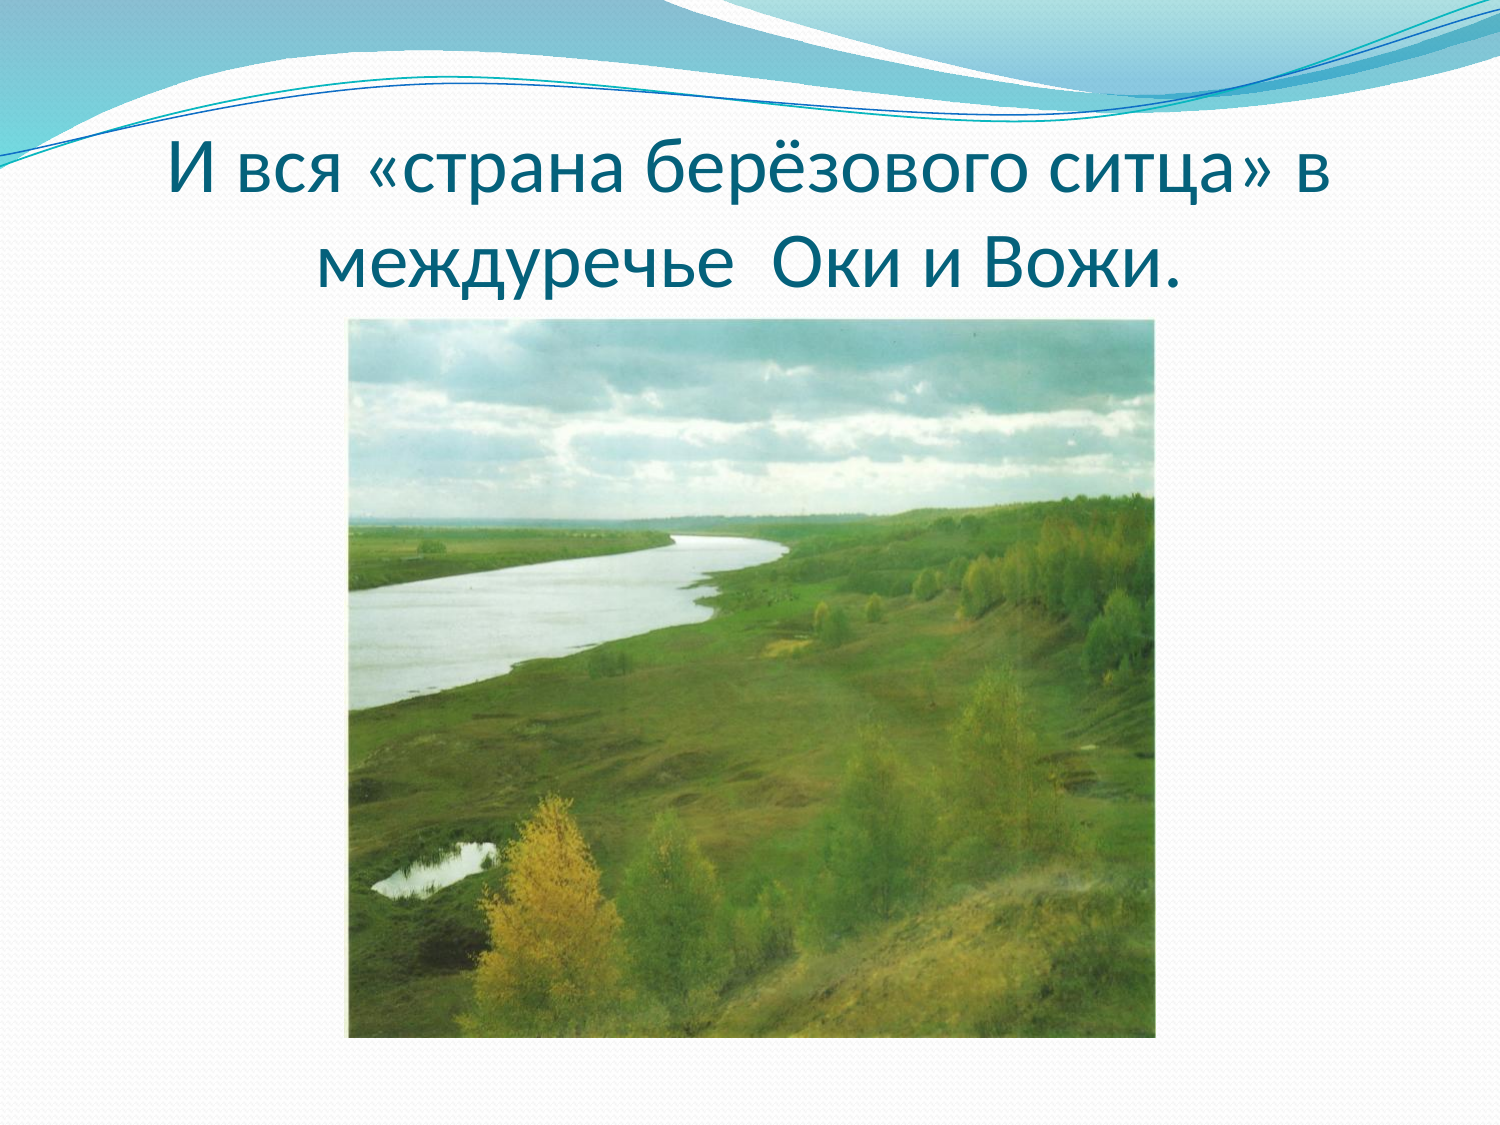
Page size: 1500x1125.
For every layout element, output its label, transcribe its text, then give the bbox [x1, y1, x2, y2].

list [344, 317, 1156, 1038]
title И вся «страна берёзового ситца» в междуречье Оки и Вожи. [75, 115, 1425, 303]
